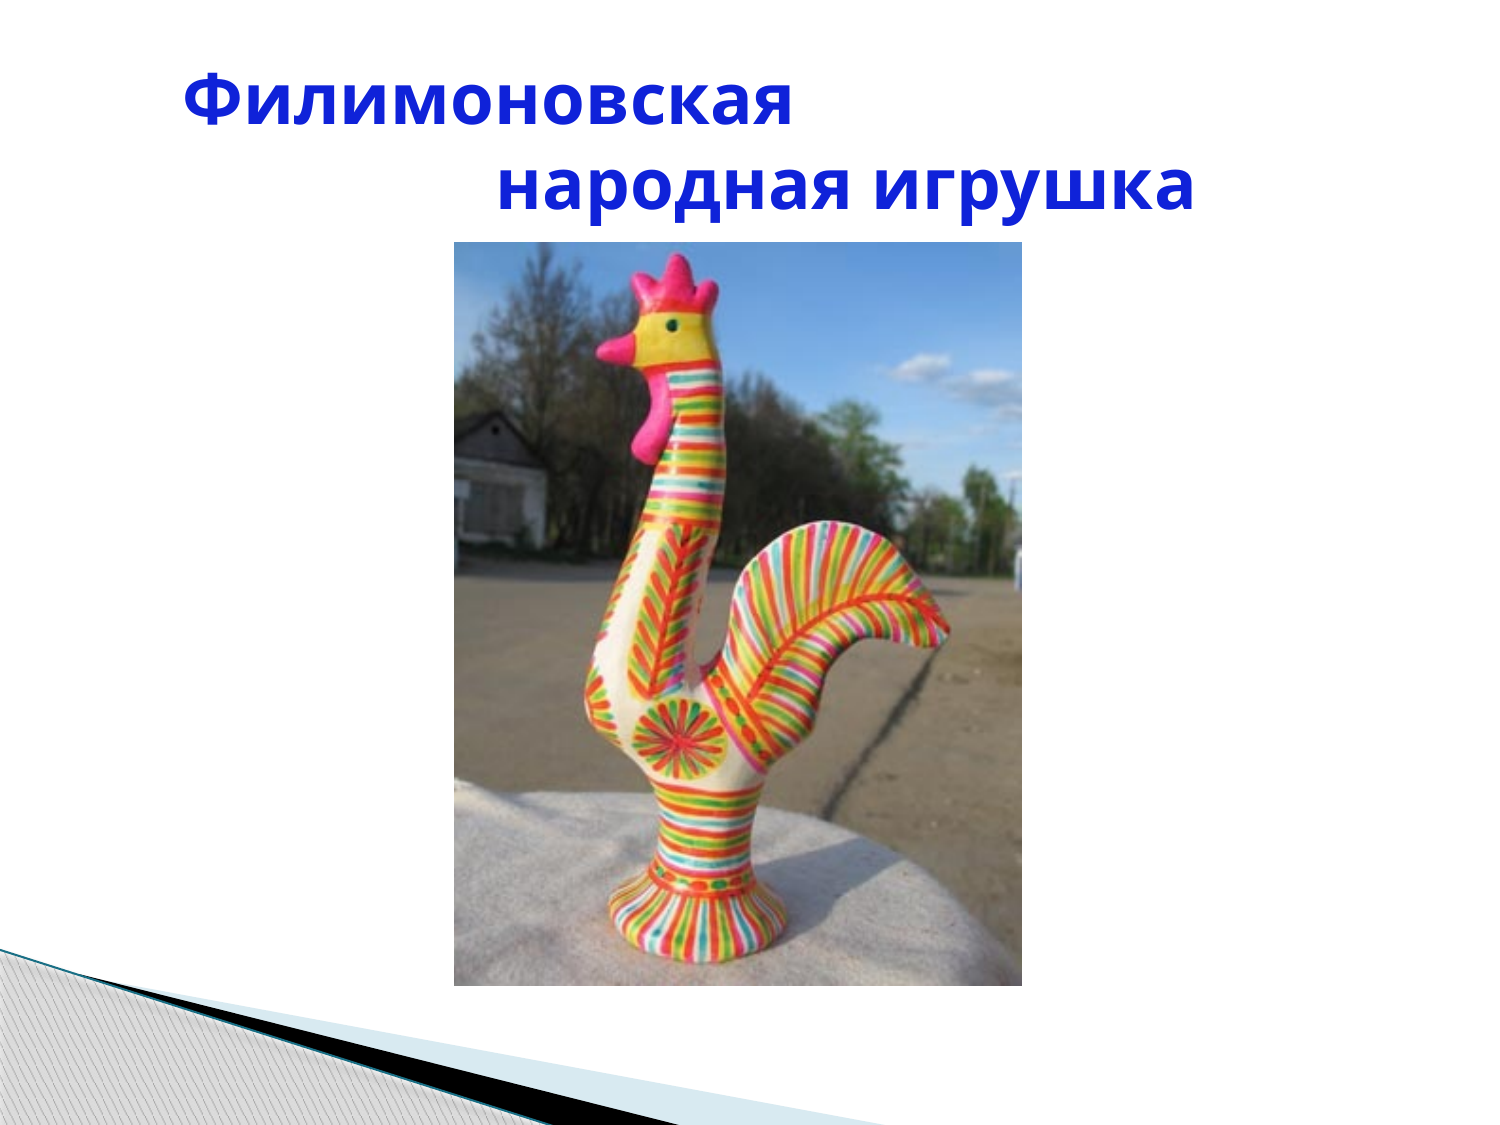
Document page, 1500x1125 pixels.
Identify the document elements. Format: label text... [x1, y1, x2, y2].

title Филимоновская народная игрушка [75, 45, 1425, 233]
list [454, 242, 1022, 986]
